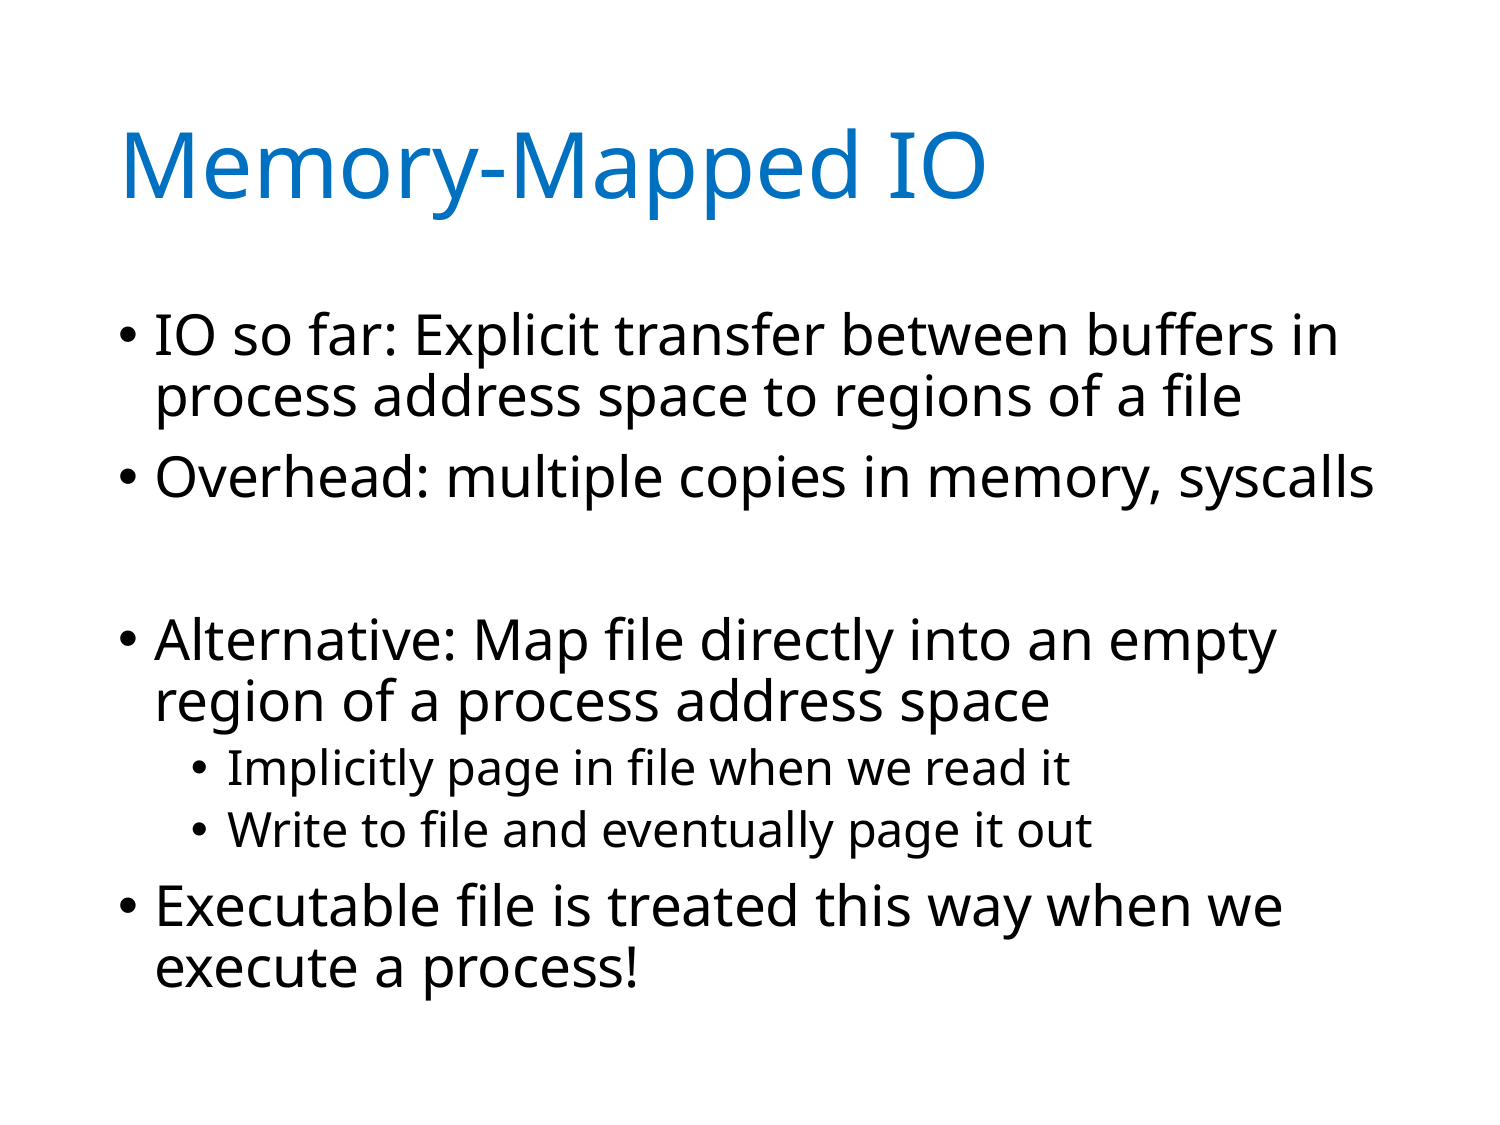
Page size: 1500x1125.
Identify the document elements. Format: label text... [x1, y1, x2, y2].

list IO so far: Explicit transfer between buffers in process address space to regions of a file Overhead: multiple copies in memory, syscalls Alternative: Map file directly into an empty region of a process address space Implicitly page in file when we read it Write to file and eventually page it out Executable file is treated this way when we execute a process! [103, 299, 1397, 1066]
title Memory-Mapped IO [103, 59, 1397, 278]
